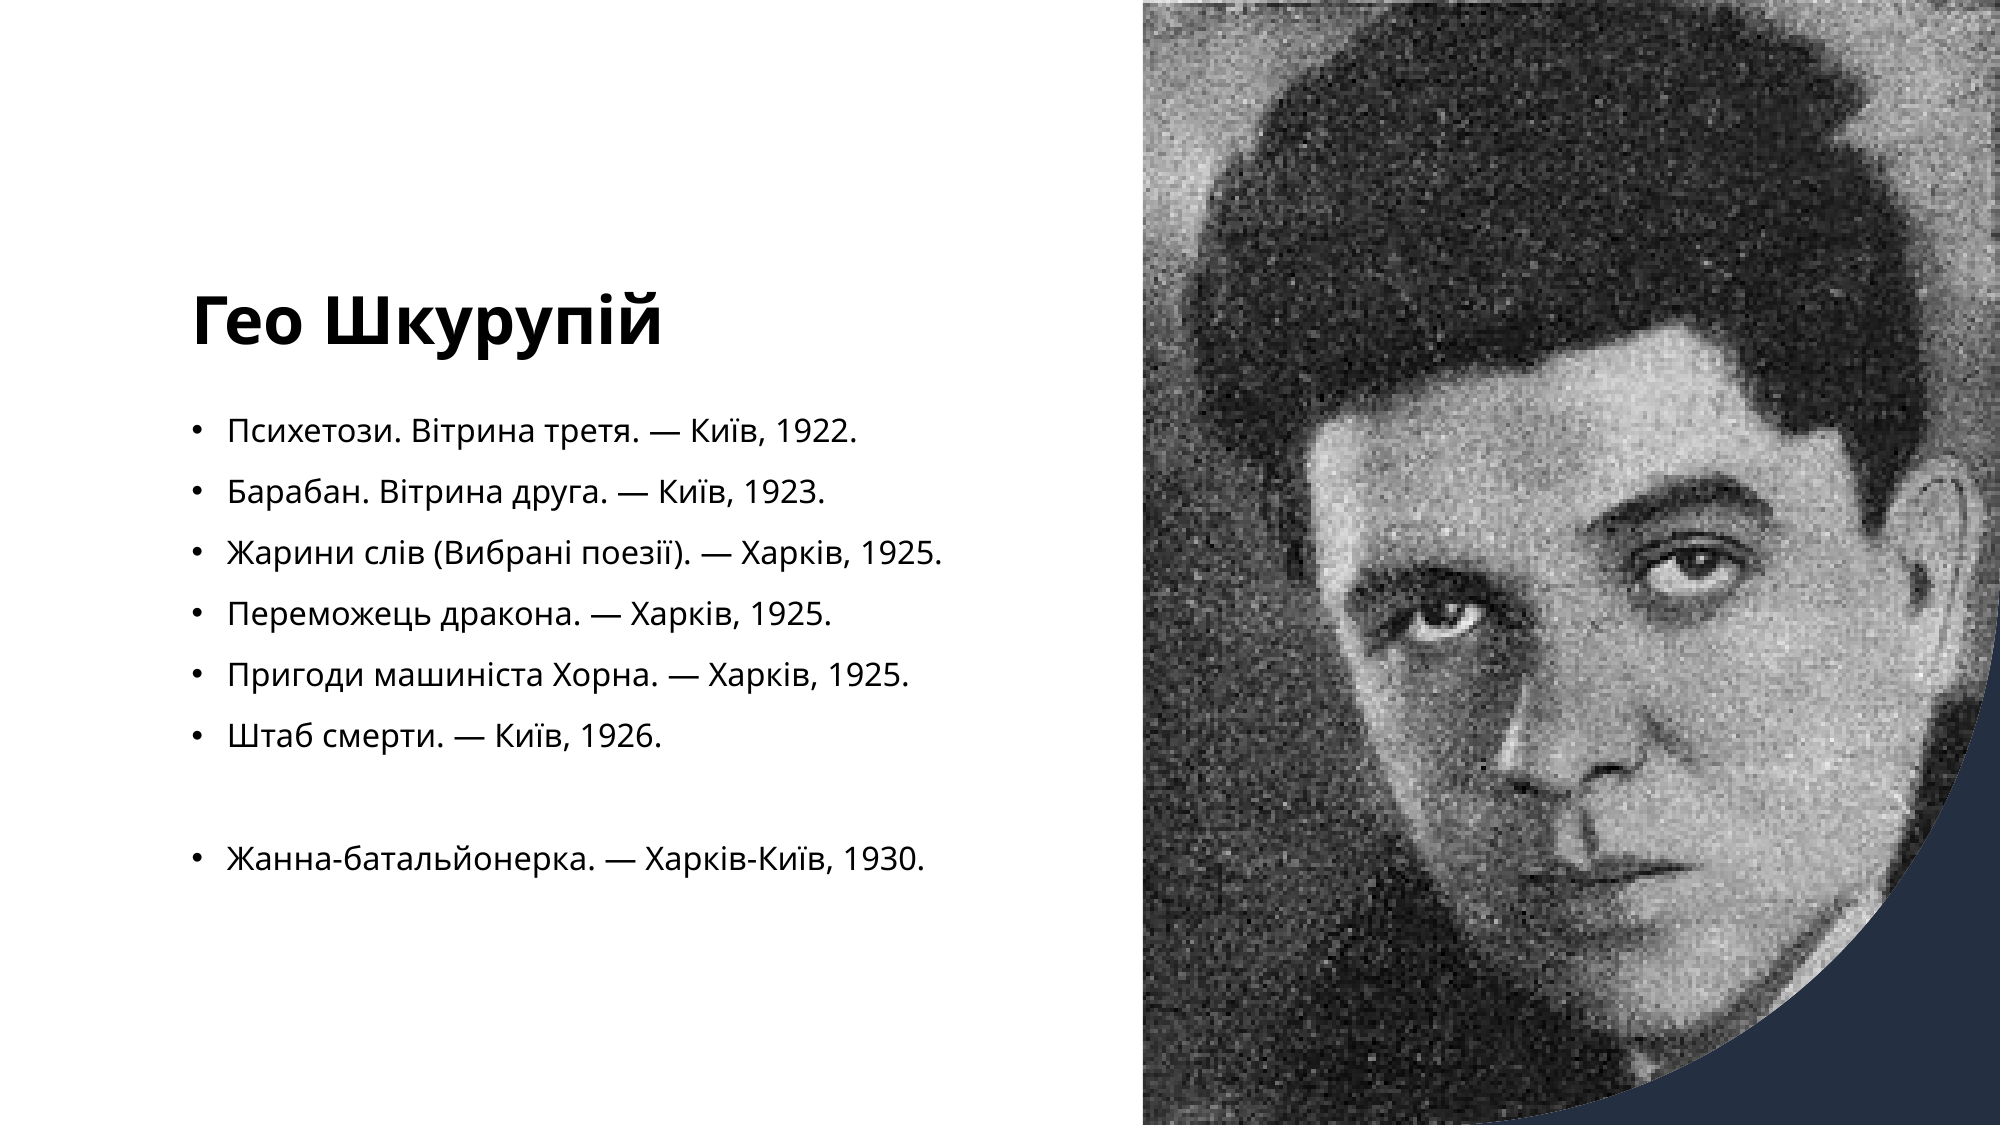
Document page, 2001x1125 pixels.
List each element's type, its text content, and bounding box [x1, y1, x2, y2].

list Психетози. Вітрина третя. — Київ, 1922. Барабан. Вітрина друга. — Київ, 1923. Жарини слів (Вибрані поезії). — Харків, 1925. Переможець дракона. — Харків, 1925. Пригоди машиніста Хорна. — Харків, 1925. Штаб смерти. — Київ, 1926. Жанна-батальйонерка. — Харків-Київ, 1930. [176, 398, 974, 975]
text_box [0, 0, 1142, 1125]
title Гео Шкурупій [176, 118, 974, 366]
picture [1142, 0, 2000, 1125]
